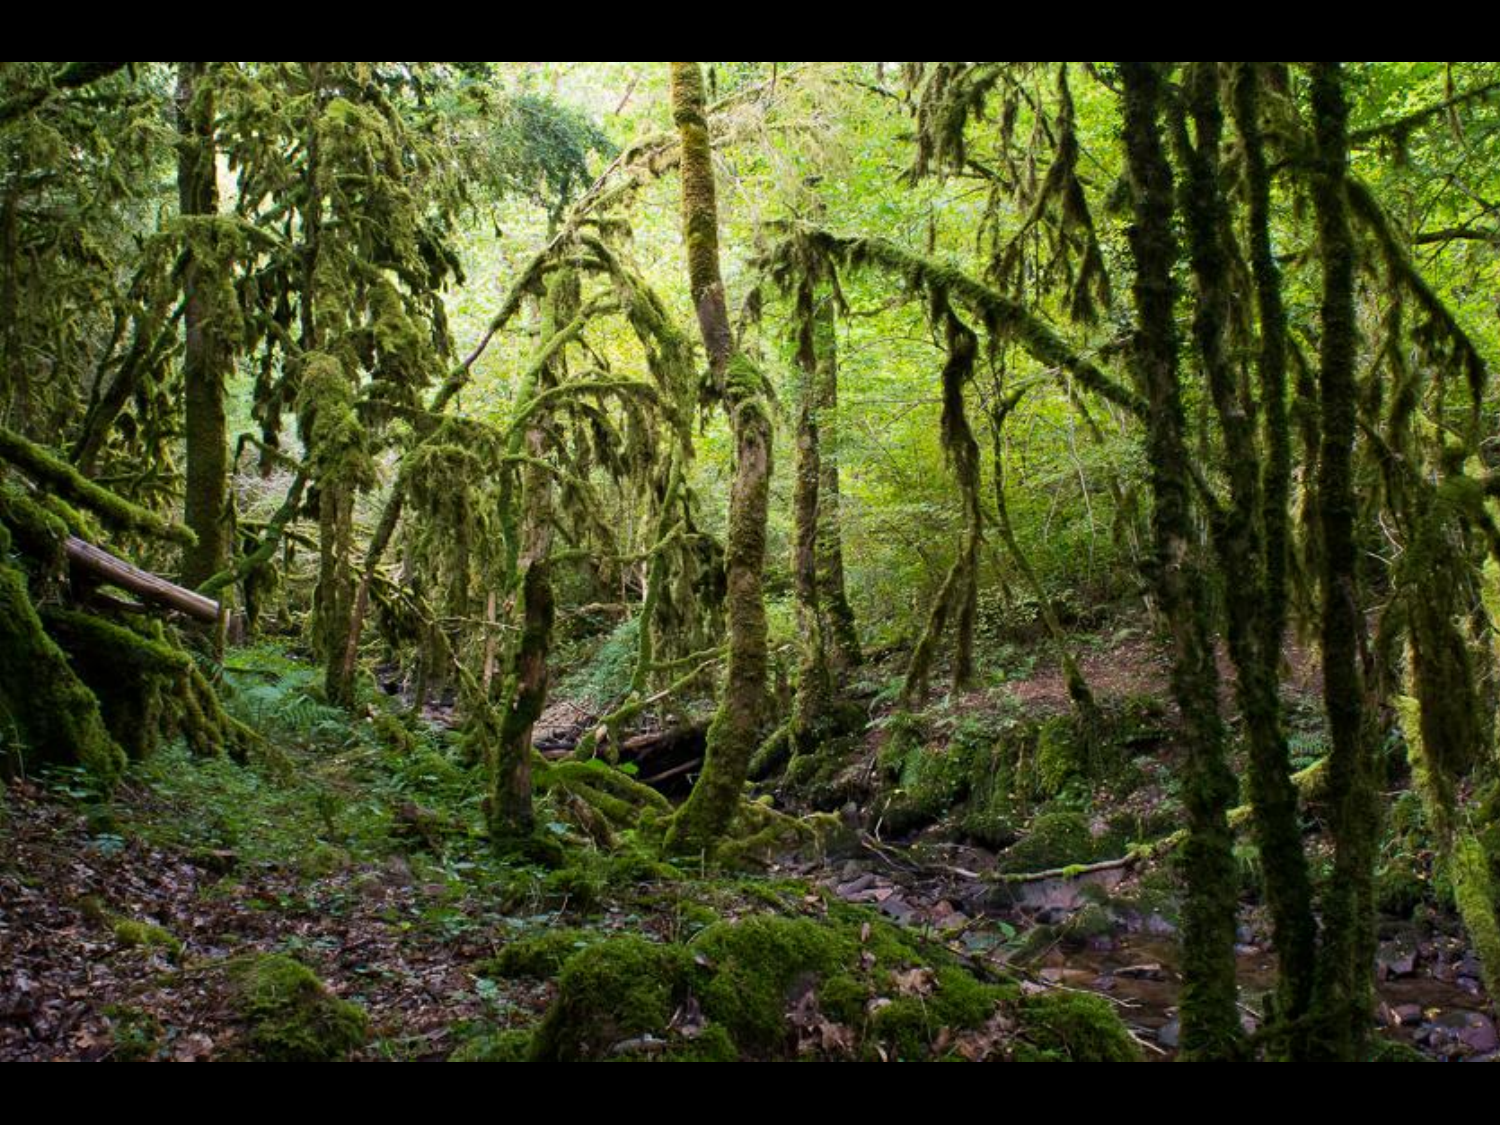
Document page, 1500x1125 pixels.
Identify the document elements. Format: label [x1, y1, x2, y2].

picture [0, 62, 1500, 1062]
